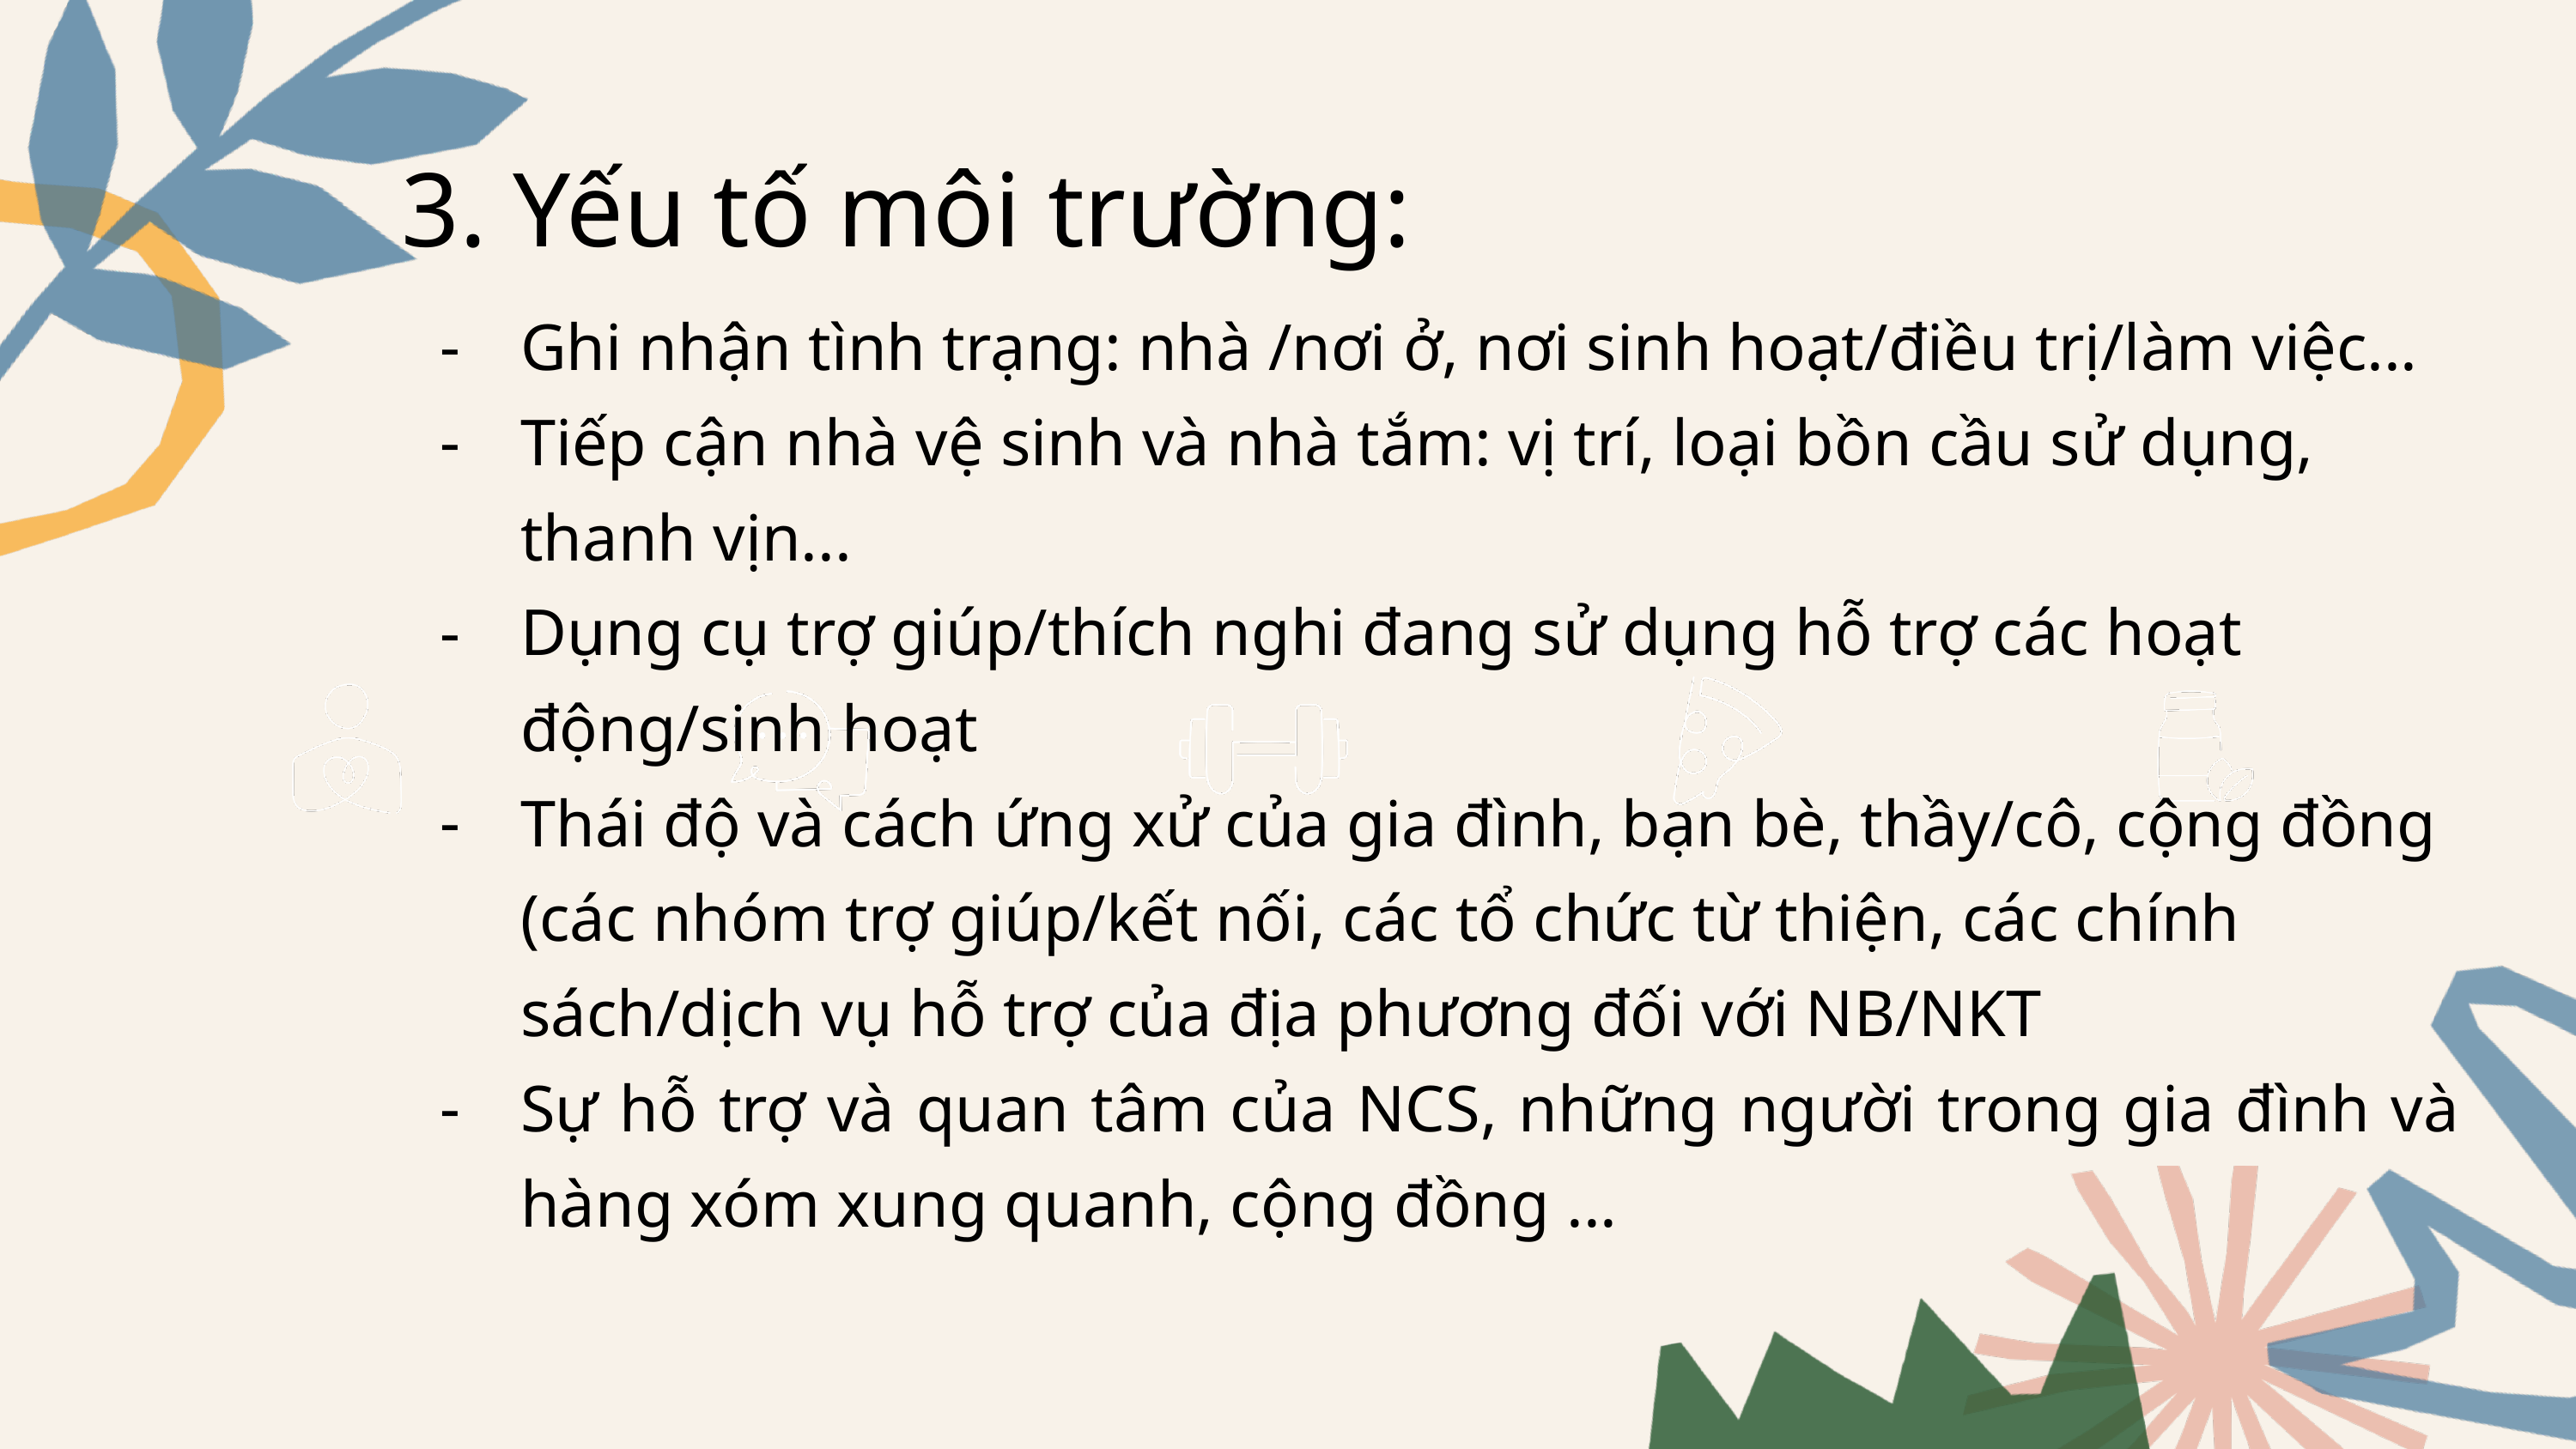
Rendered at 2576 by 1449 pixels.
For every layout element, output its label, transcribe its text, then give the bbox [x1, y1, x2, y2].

text_box Ghi nhận tình trạng: nhà /nơi ở, nơi sinh hoạt/điều trị/làm việc... Tiếp cận nhà vệ sinh và nhà tắm: vị trí, loại bồn cầu sử dụng, thanh vịn... Dụng cụ trợ giúp/thích nghi đang sử dụng hỗ trợ các hoạt động/sinh hoạt Thái độ và cách ứng xử của gia đình, bạn bè, thầy/cô, cộng đồng (các nhóm trợ giúp/kết nối, các tổ chức từ thiện, các chính sách/dịch vụ hỗ trợ của địa phương đối với NB/NKT Sự hỗ trợ và quan tâm của NCS, những người trong gia đình và hàng xóm xung quanh, cộng đồng ... [440, 287, 2462, 1431]
picture [1635, 816, 2576, 1449]
picture [1179, 701, 1349, 795]
picture [2157, 690, 2254, 803]
picture [731, 690, 870, 811]
picture [0, 0, 569, 618]
picture [1672, 675, 1783, 805]
picture [292, 683, 402, 814]
text_box 3. Yếu tố môi trường: [455, 144, 2227, 268]
